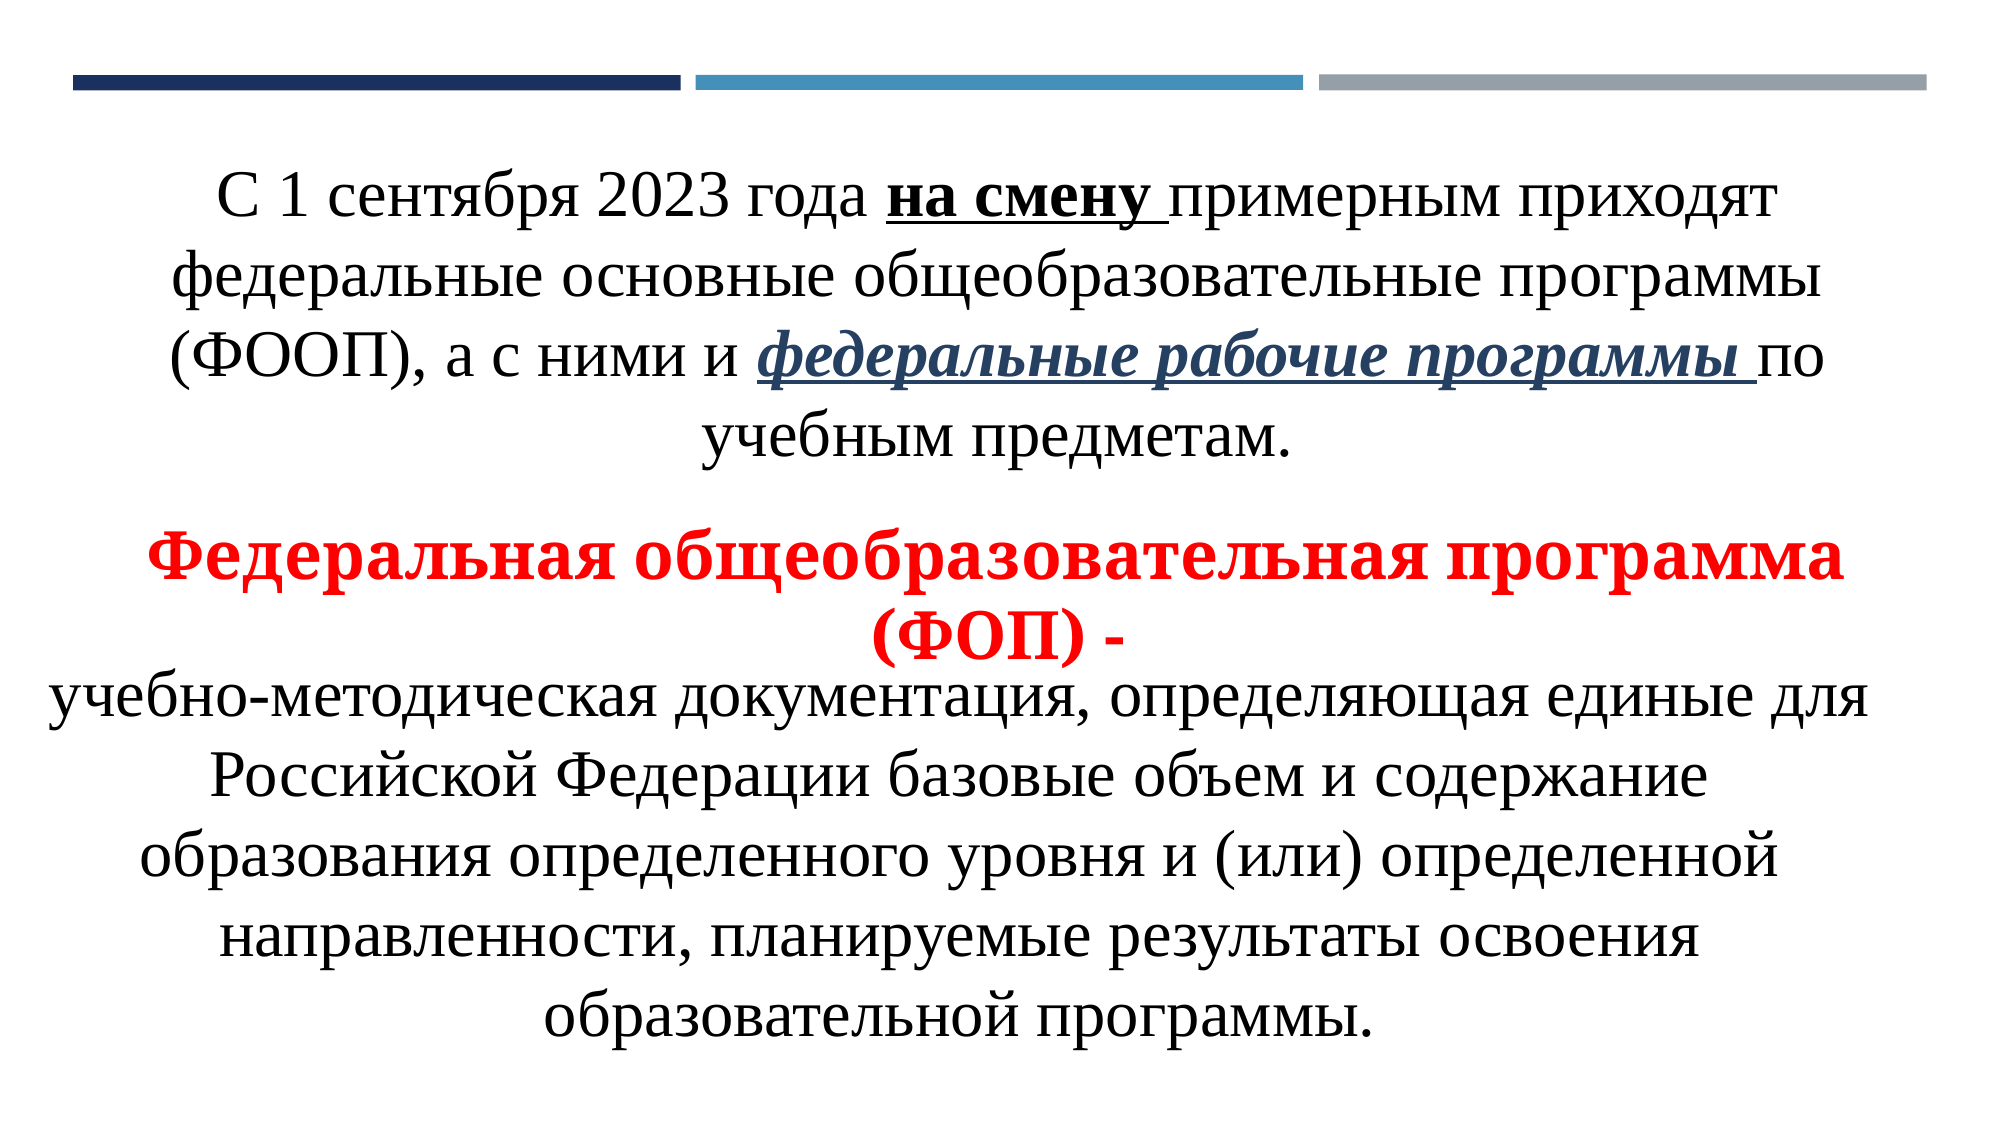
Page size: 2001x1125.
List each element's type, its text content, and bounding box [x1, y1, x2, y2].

list С 1 сентября 2023 года на смену примерным приходят федеральные основные общеобразовательные программы (ФООП), а с ними и федеральные рабочие программы по учебным предметам. [75, 149, 1921, 474]
text_box учебно-методическая документация, определяющая единые для Российской Федерации базовые объем и содержание образования определенного уровня и (или) определенной направленности, планируемые результаты освоения образовательной программы. [37, 649, 1884, 1050]
title Федеральная общеобразовательная программа (ФОП) - [70, 512, 1926, 674]
